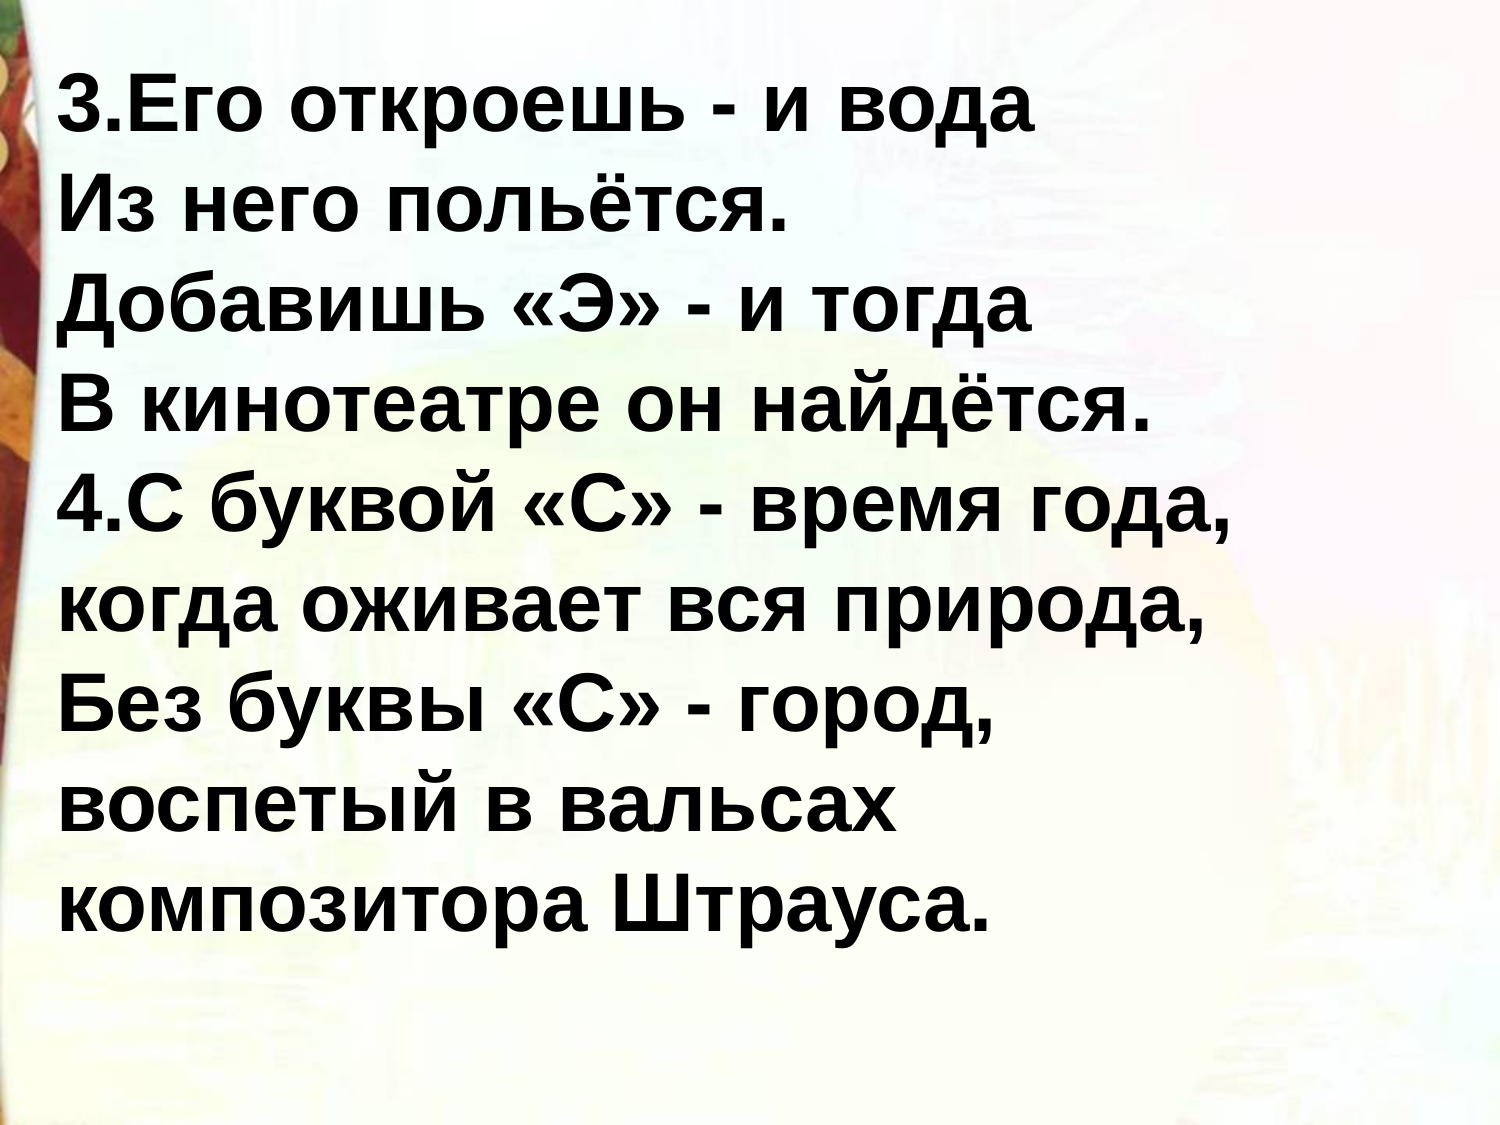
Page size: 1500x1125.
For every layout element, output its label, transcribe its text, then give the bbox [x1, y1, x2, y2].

picture [0, 0, 1500, 1125]
text_box 3.Его откроешь - и вода Из него польётся. Добавишь «Э» - и тогда В кинотеатре он найдётся. 4.С буквой «С» - время года, когда оживает вся природа, Без буквы «С» - город, воспетый в вальсах композитора Штрауса. [41, 0, 1389, 985]
